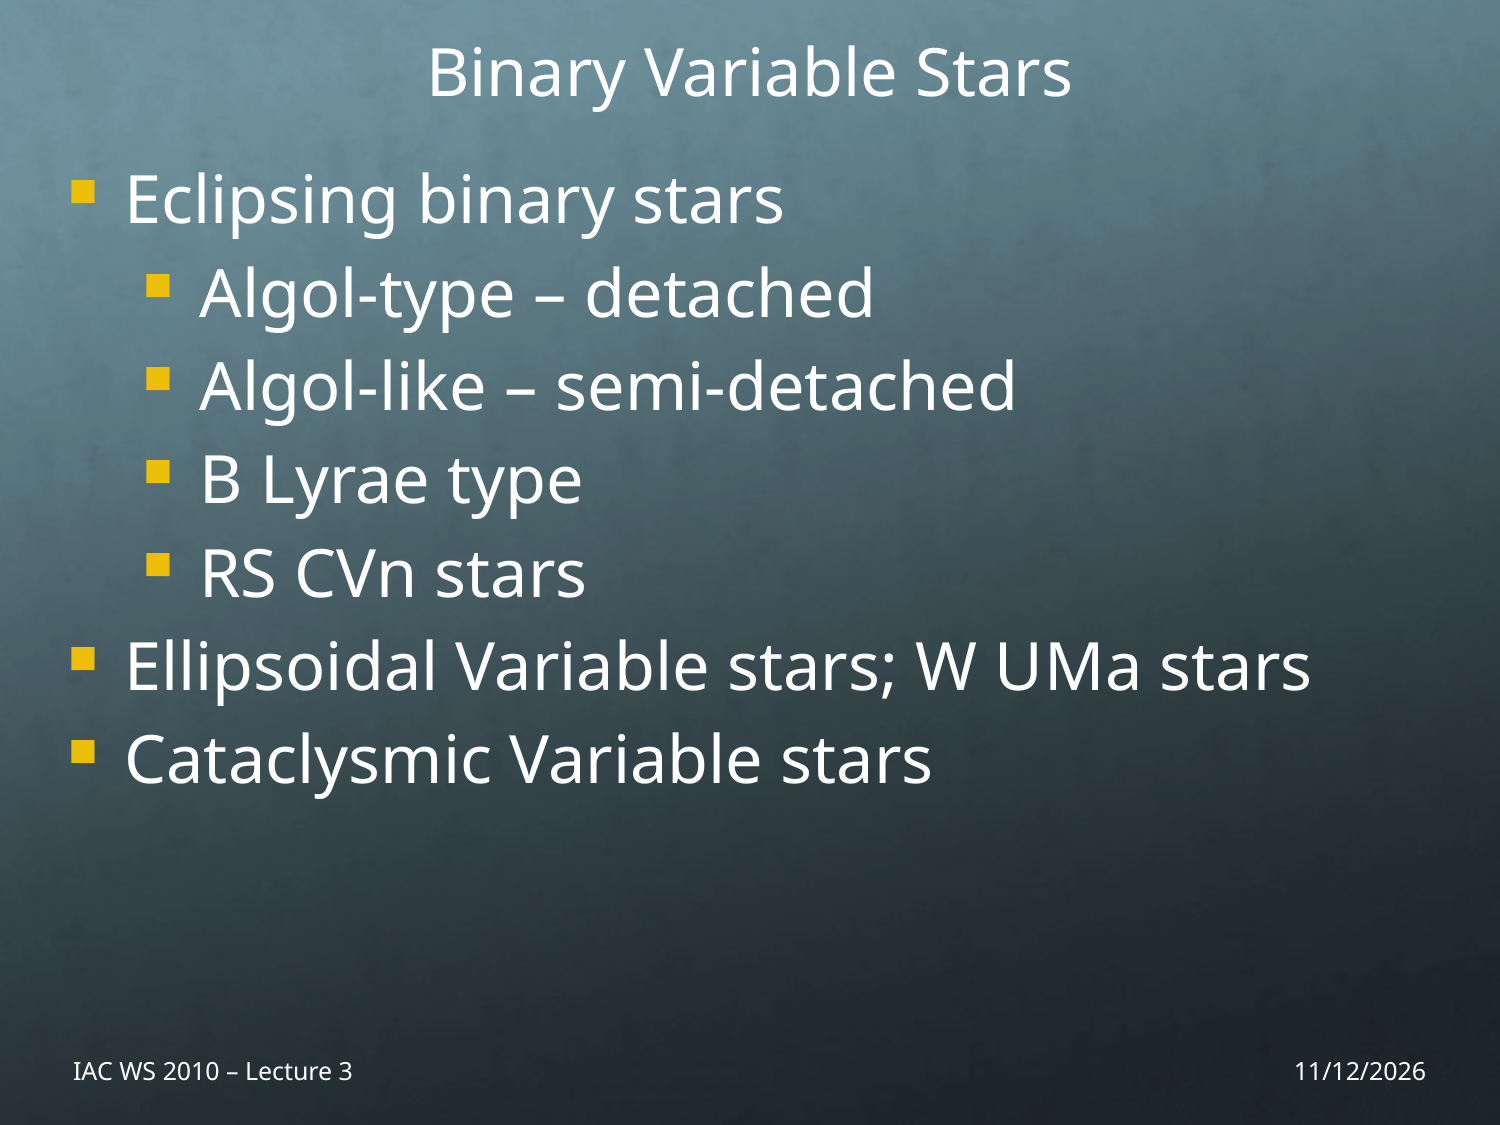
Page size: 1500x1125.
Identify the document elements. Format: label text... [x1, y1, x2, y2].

text_box Binary Variable Stars [0, 0, 1500, 118]
footer IAC WS 2010 – Lecture 3 [58, 1042, 534, 1103]
text_box Eclipsing binary stars Algol-type – detached Algol-like – semi-detached Β Lyrae type RS CVn stars Ellipsoidal Variable stars; W UMa stars Cataclysmic Variable stars [53, 149, 1448, 1050]
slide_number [1091, 1050, 1442, 1103]
